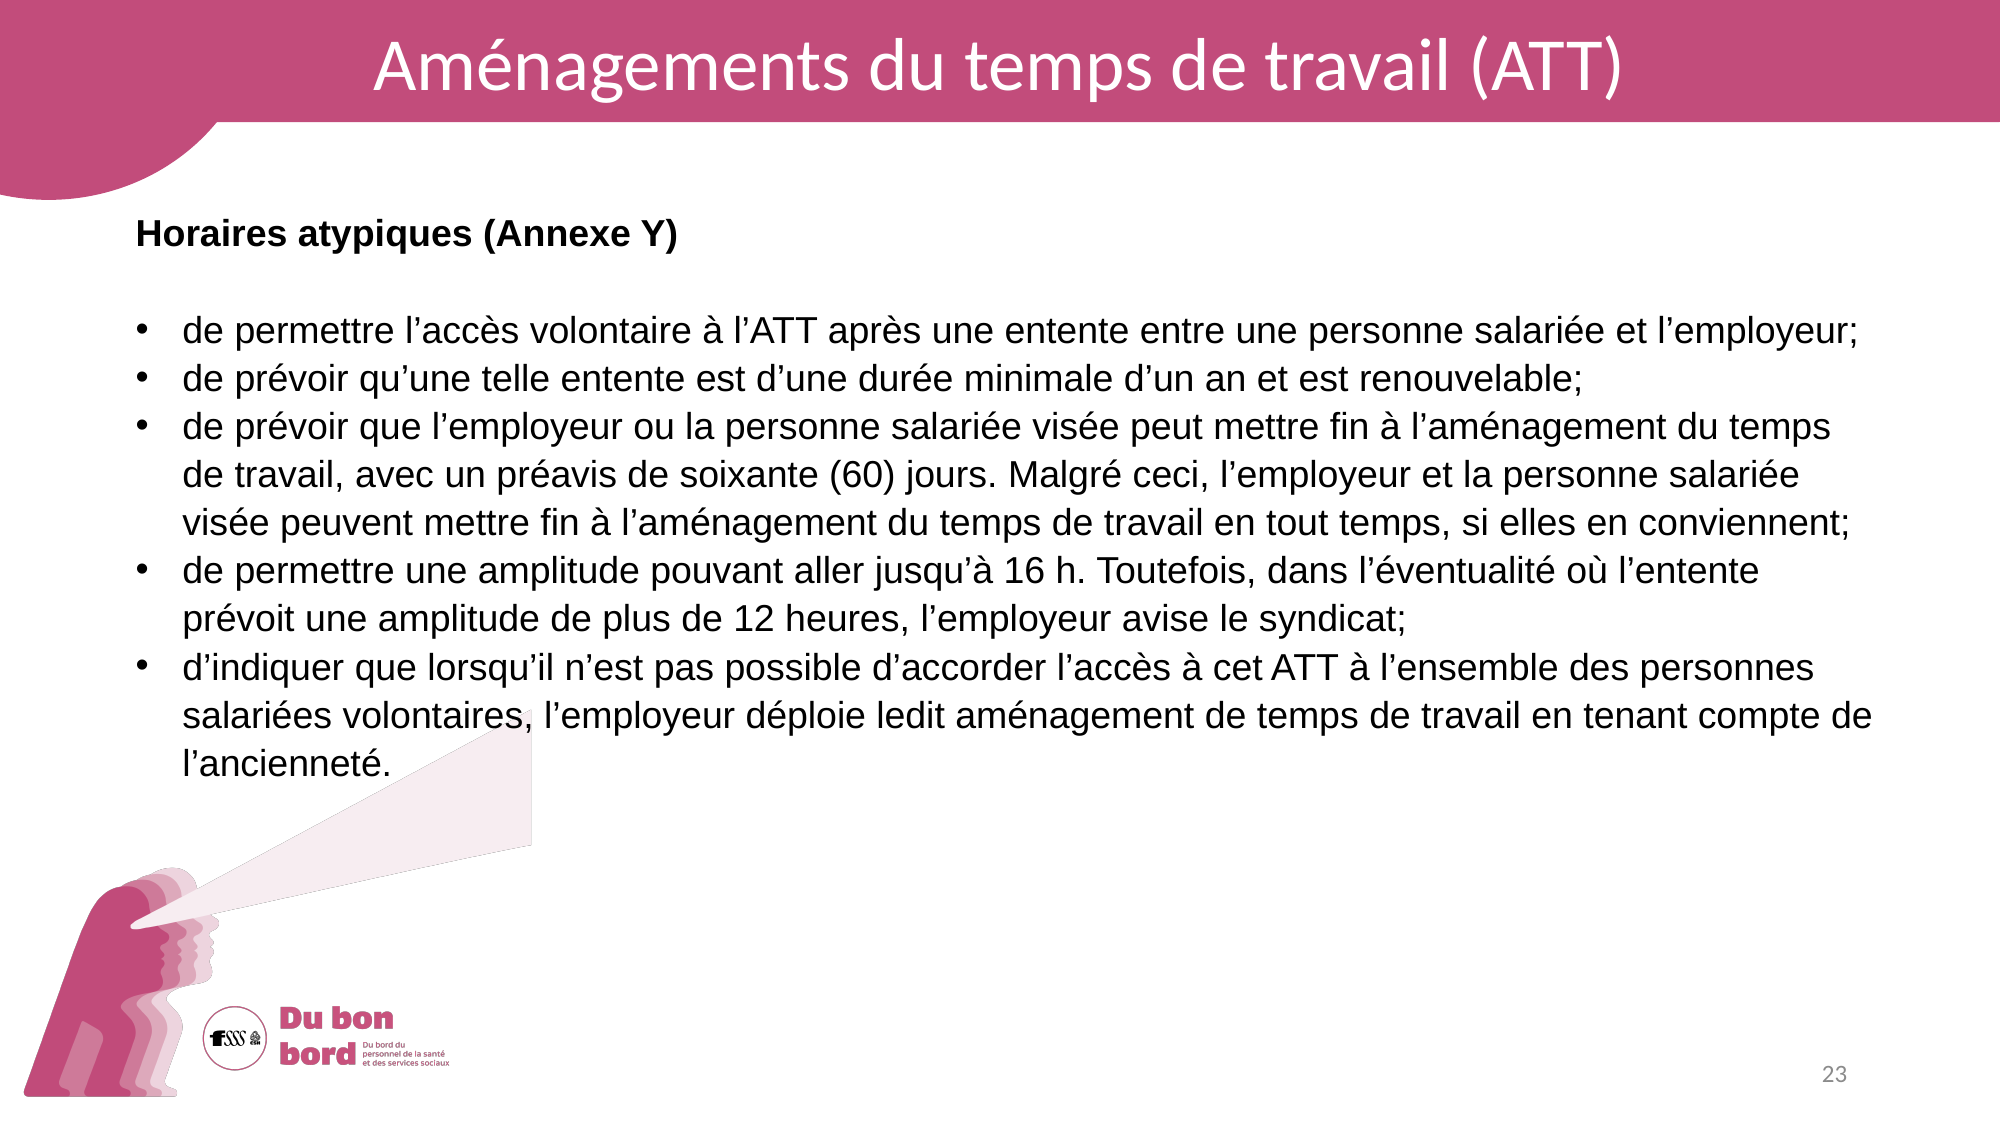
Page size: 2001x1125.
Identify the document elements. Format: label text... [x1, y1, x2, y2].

text_box [0, 0, 262, 200]
text_box Aménagements du temps de travail (ATT) [217, 0, 2000, 123]
picture [0, 700, 637, 1106]
slide_number 23 [1412, 1042, 1863, 1103]
text_box Horaires atypiques (Annexe Y) de permettre l’accès volontaire à l’ATT après une entente entre une personne salariée et l’employeur; de prévoir qu’une telle entente est d’une durée minimale d’un an et est renouvelable; de prévoir que l’employeur ou la personne salariée visée peut mettre fin à l’aménagement du temps de travail, avec un préavis de soixante (60) jours. Malgré ceci, l’employeur et la personne salariée visée peuvent mettre fin à l’aménagement du temps de travail en tout temps, si elles en conviennent; de permettre une amplitude pouvant aller jusqu’à 16 h. Toutefois, dans l’éventualité où l’entente prévoit une amplitude de plus de 12 heures, l’employeur avise le syndicat; d’indiquer que lorsqu’il n’est pas possible d’accorder l’accès à cet ATT à l’ensemble des personnes salariées volontaires, l’employeur déploie ledit aménagement de temps de travail en tenant compte de l’ancienneté. [120, 198, 1894, 870]
